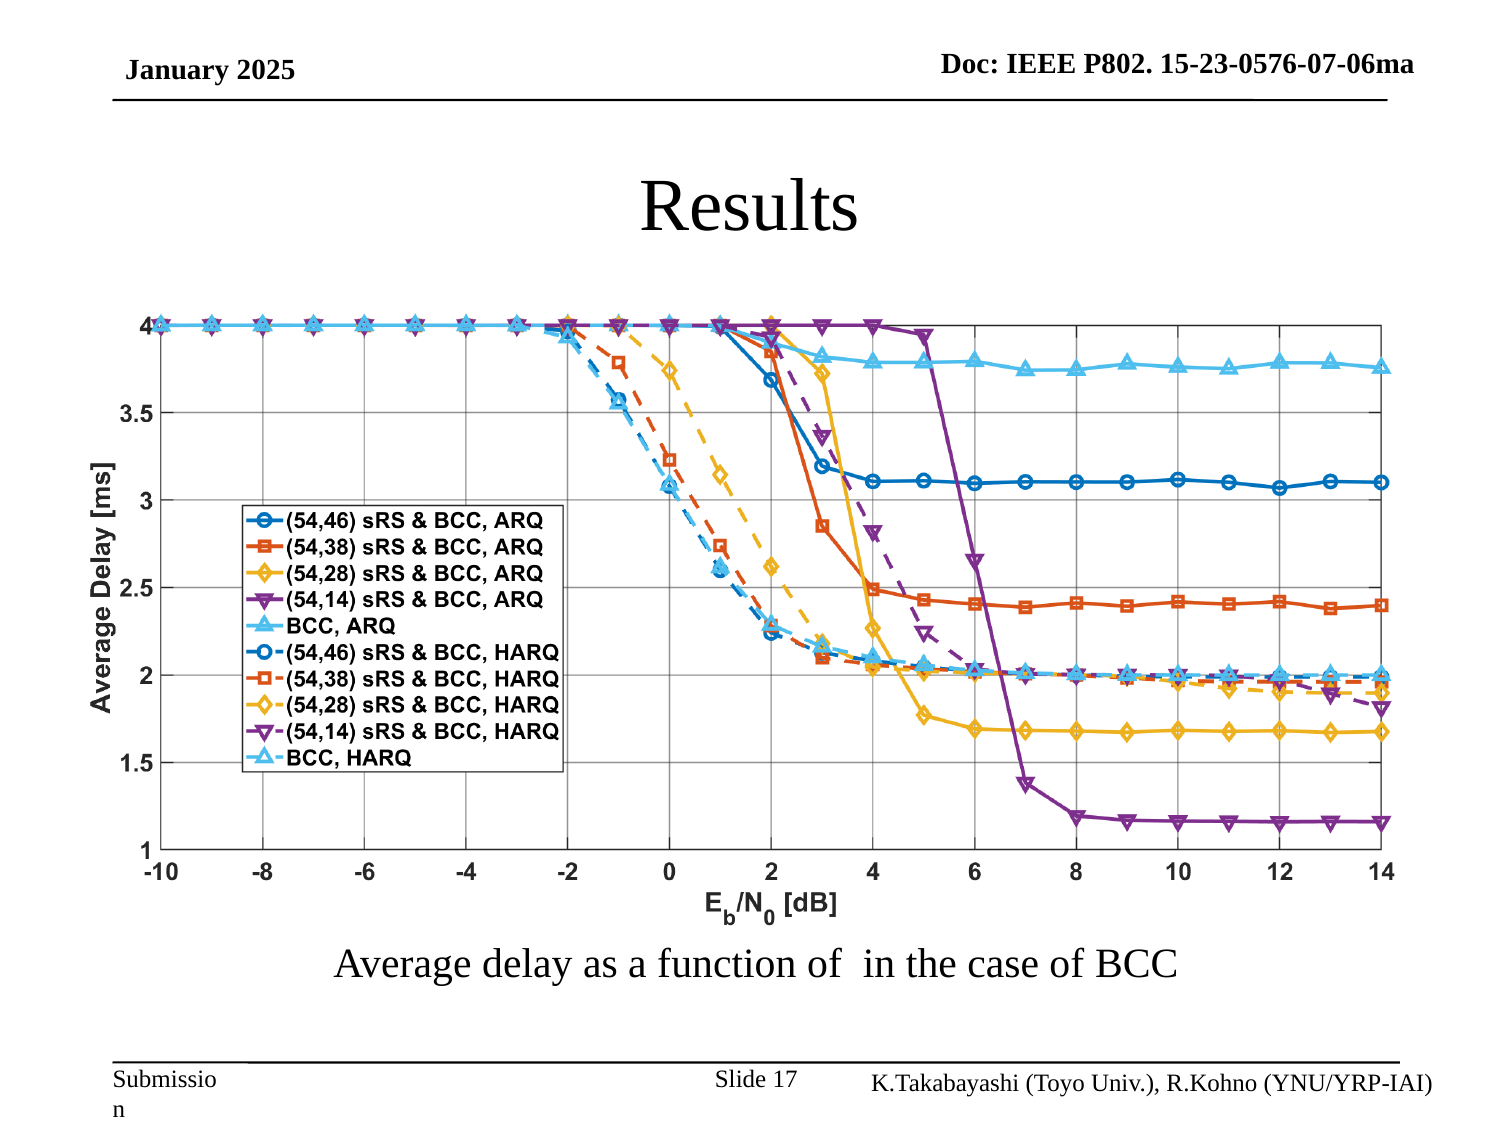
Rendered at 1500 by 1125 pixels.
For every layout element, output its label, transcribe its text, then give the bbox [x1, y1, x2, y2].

slide_number Slide 17 [712, 1061, 801, 1093]
title Results [112, 112, 1388, 282]
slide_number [124, 49, 388, 86]
footer K.Takabayashi (Toyo Univ.), R.Kohno (YNU/YRP-IAI) [856, 1058, 1471, 1125]
picture [55, 283, 1474, 929]
